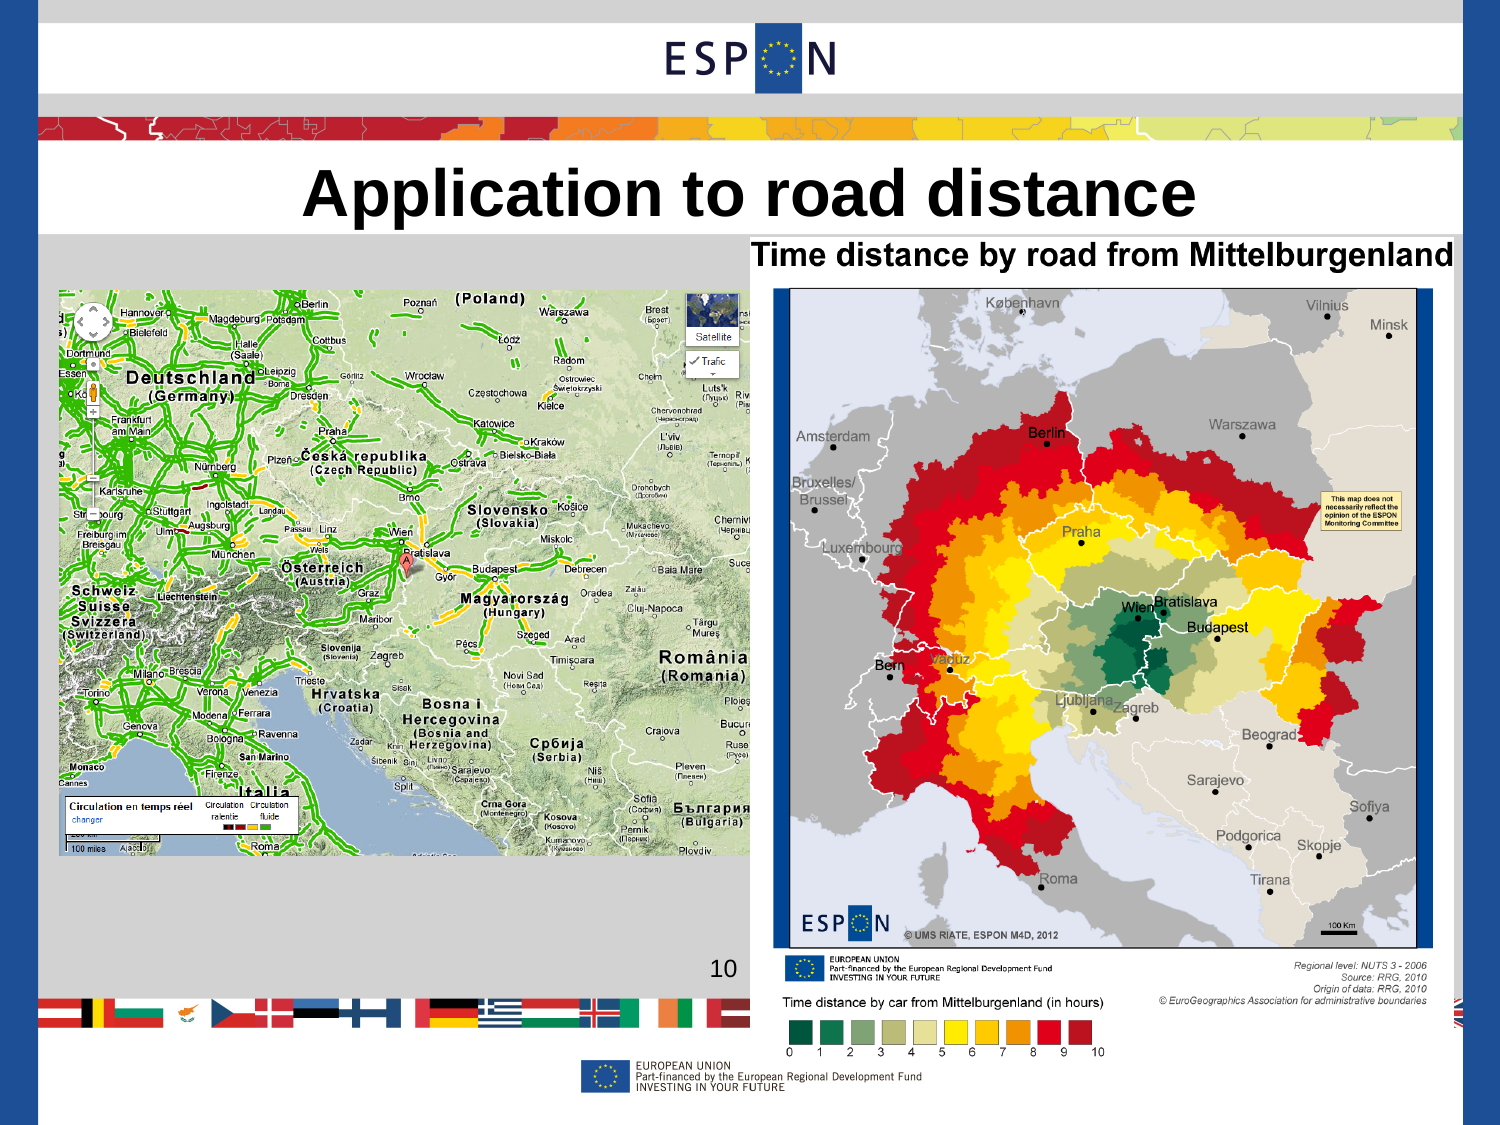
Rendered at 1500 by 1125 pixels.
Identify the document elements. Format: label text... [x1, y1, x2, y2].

list Application to road distance [75, 143, 1425, 238]
slide_number 10 [667, 937, 744, 998]
picture [0, 0, 1500, 1125]
